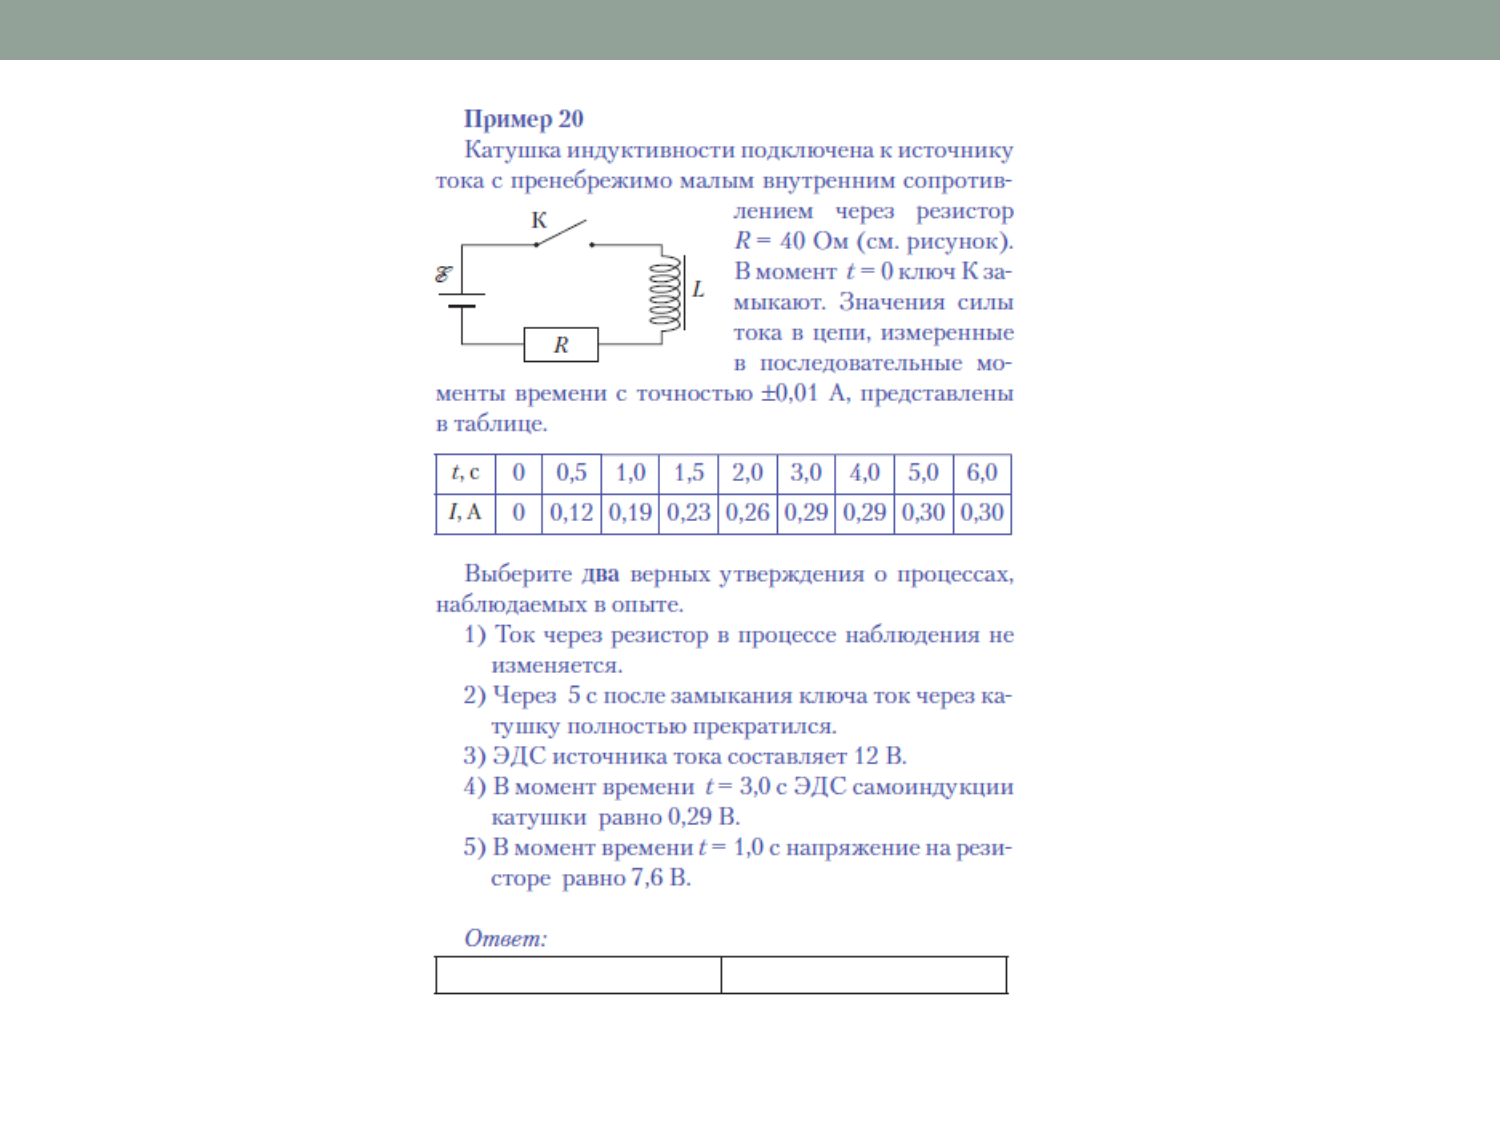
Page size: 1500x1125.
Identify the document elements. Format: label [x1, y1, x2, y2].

picture [407, 89, 1054, 1018]
